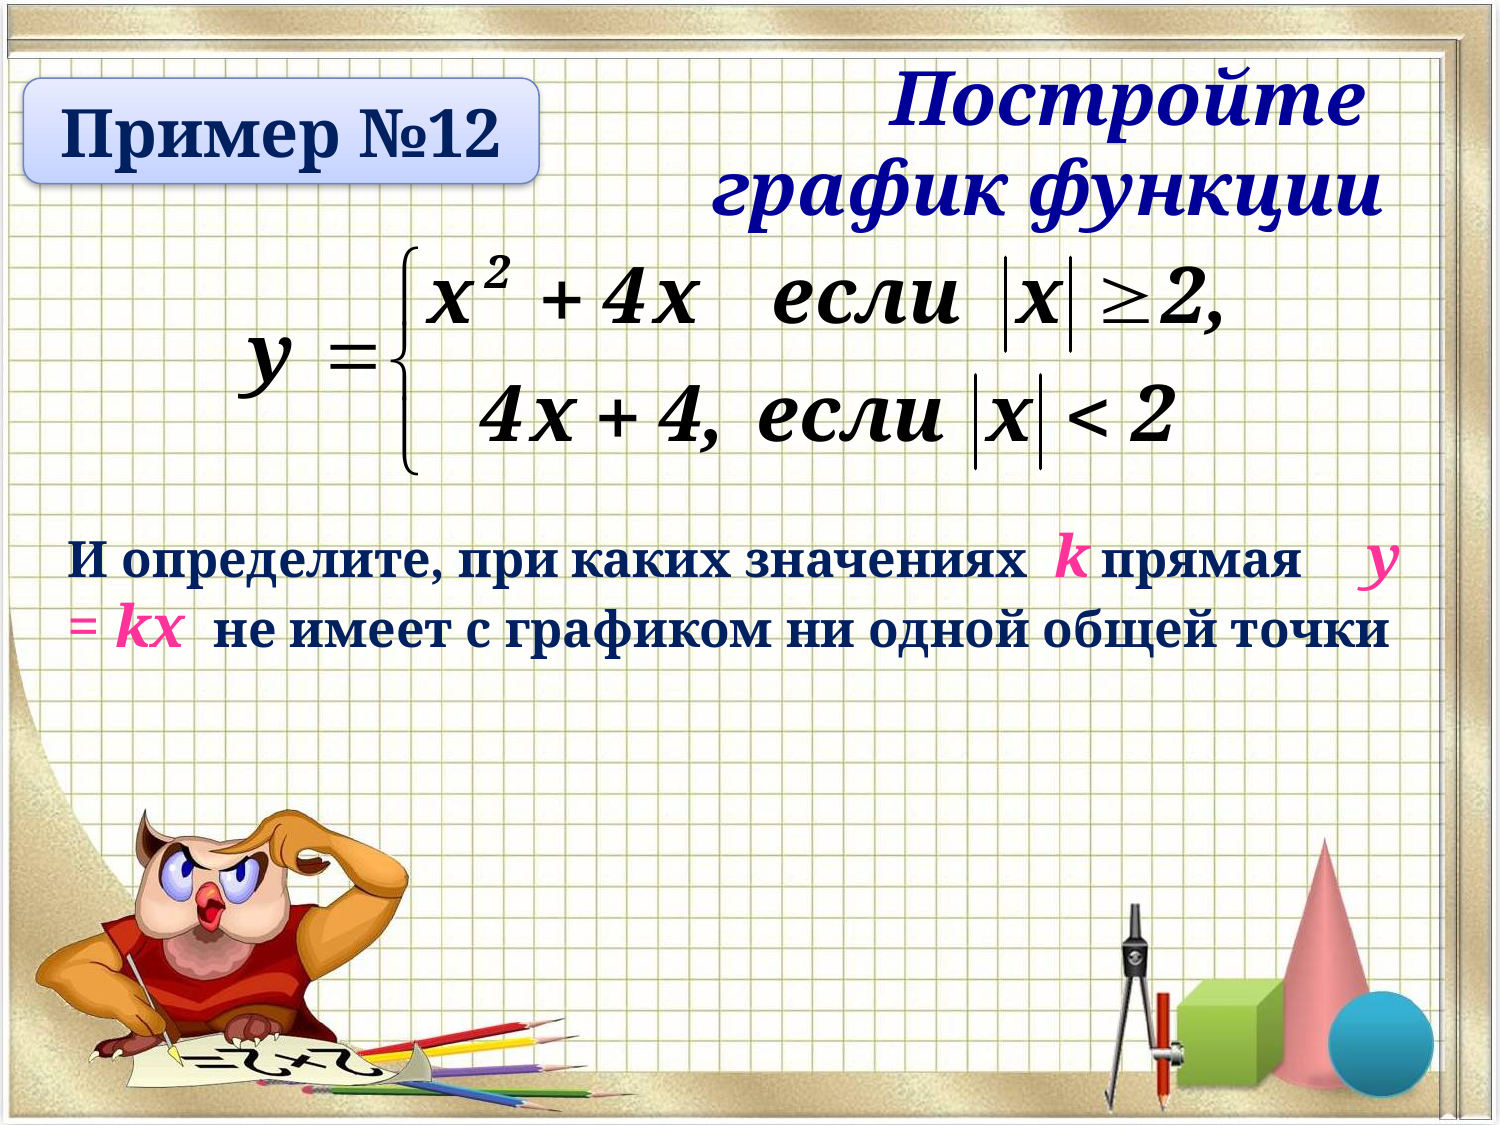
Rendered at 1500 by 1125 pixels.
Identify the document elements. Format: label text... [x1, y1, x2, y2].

text_box Пример №12 [23, 78, 537, 184]
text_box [238, 230, 1244, 492]
text_box И определите, при каких значениях k прямая у = kх не имеет с графиком ни одной общей точки [53, 512, 1436, 667]
text_box Постройте график функции [537, 42, 1400, 238]
picture [0, 0, 1500, 1125]
